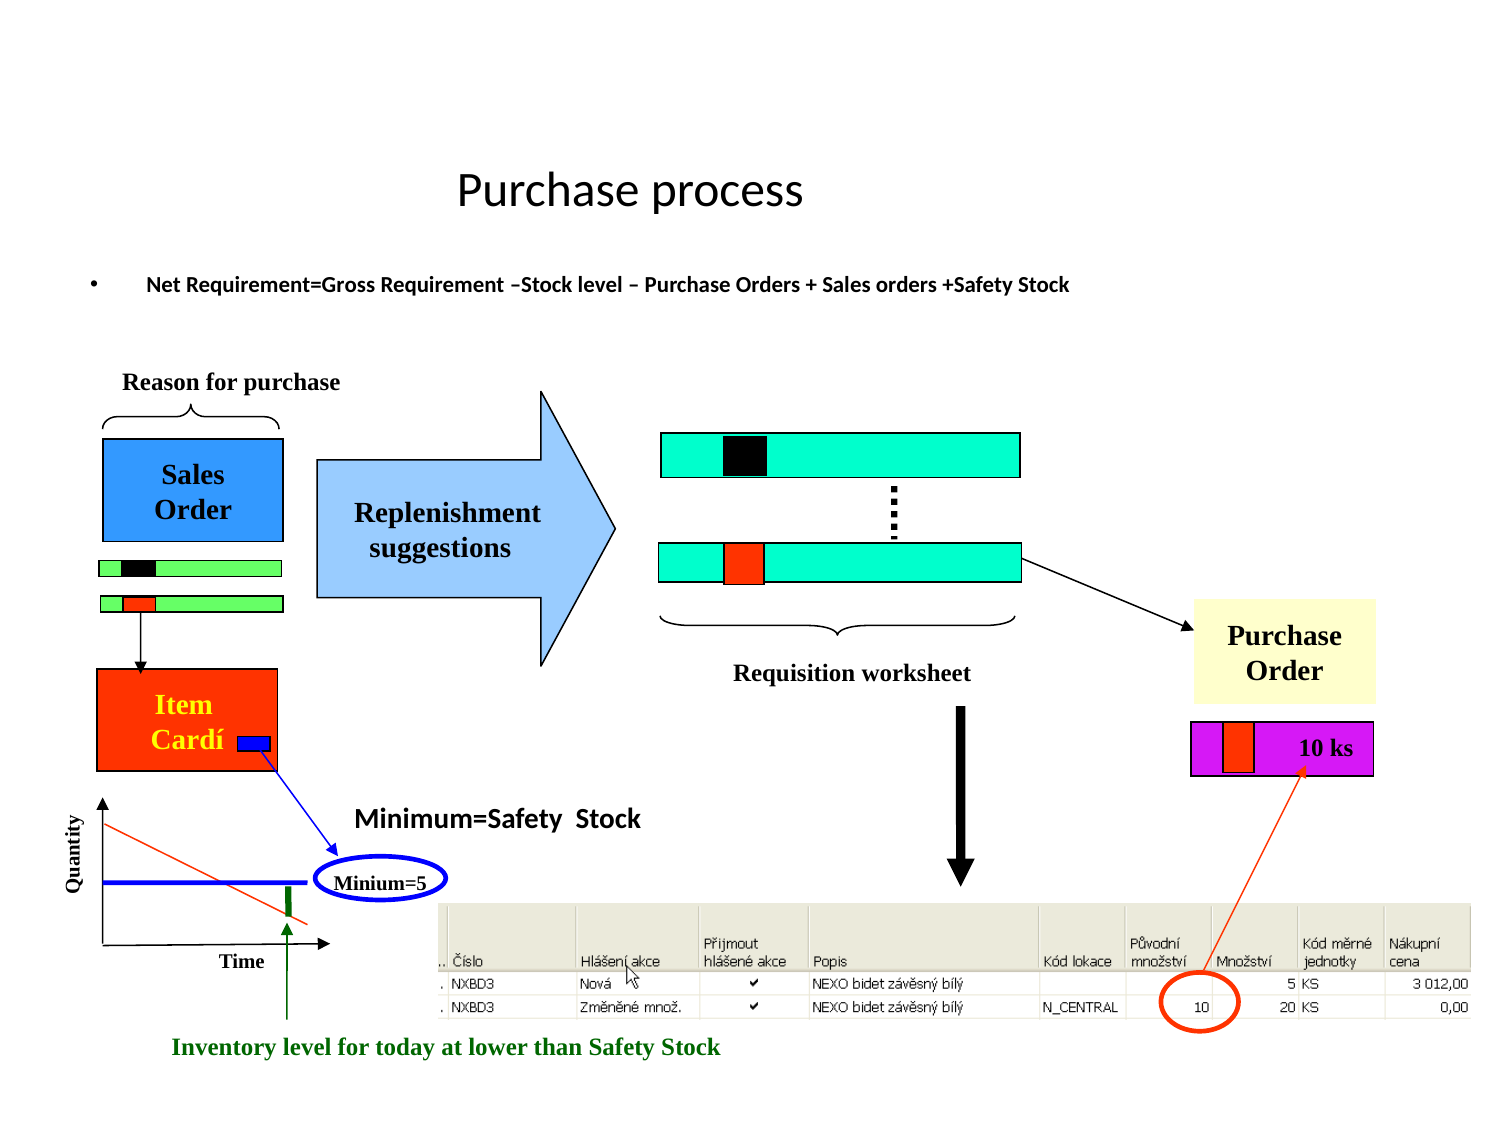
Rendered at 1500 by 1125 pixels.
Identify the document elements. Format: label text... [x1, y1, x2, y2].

text_box Minium=5 [318, 886, 442, 902]
picture [438, 903, 1471, 1020]
text_box Purchase Order [1194, 600, 1375, 703]
text_box [1021, 558, 1195, 632]
text_box [99, 560, 282, 577]
text_box [1182, 1028, 1218, 1032]
title Purchase process [139, 149, 1156, 224]
text_box [288, 937, 331, 951]
text_box Item Cardí [97, 668, 278, 772]
text_box [954, 706, 967, 887]
text_box [122, 560, 155, 575]
text_box Inventory level for today at lower than Safety Stock [156, 1023, 737, 1069]
text_box [660, 615, 1015, 636]
text_box [280, 922, 294, 1020]
text_box 10 ks [1283, 723, 1369, 769]
text_box [315, 856, 446, 901]
text_box [96, 797, 109, 882]
text_box [1238, 765, 1307, 901]
text_box [134, 613, 147, 674]
text_box [100, 595, 283, 613]
text_box Quantity [51, 799, 92, 910]
text_box [237, 736, 271, 752]
text_box [102, 404, 280, 430]
text_box [122, 597, 156, 612]
text_box Time [204, 940, 280, 981]
text_box Requisition worksheet [718, 649, 987, 695]
text_box [724, 543, 765, 585]
text_box [1190, 721, 1374, 777]
text_box [658, 542, 1022, 582]
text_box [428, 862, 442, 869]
text_box Replenishment suggestions [317, 391, 616, 667]
text_box [1223, 721, 1255, 773]
list Net Requirement=Gross Requirement –Stock level – Purchase Orders + Sales orders +Safety Stock [75, 262, 1425, 1005]
text_box [661, 432, 1021, 478]
text_box Sales Order [102, 438, 284, 542]
text_box [723, 436, 766, 476]
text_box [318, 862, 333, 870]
text_box Minimum=Safety Stock [339, 792, 657, 842]
text_box Reason for purchase [107, 357, 356, 403]
text_box [260, 749, 338, 857]
